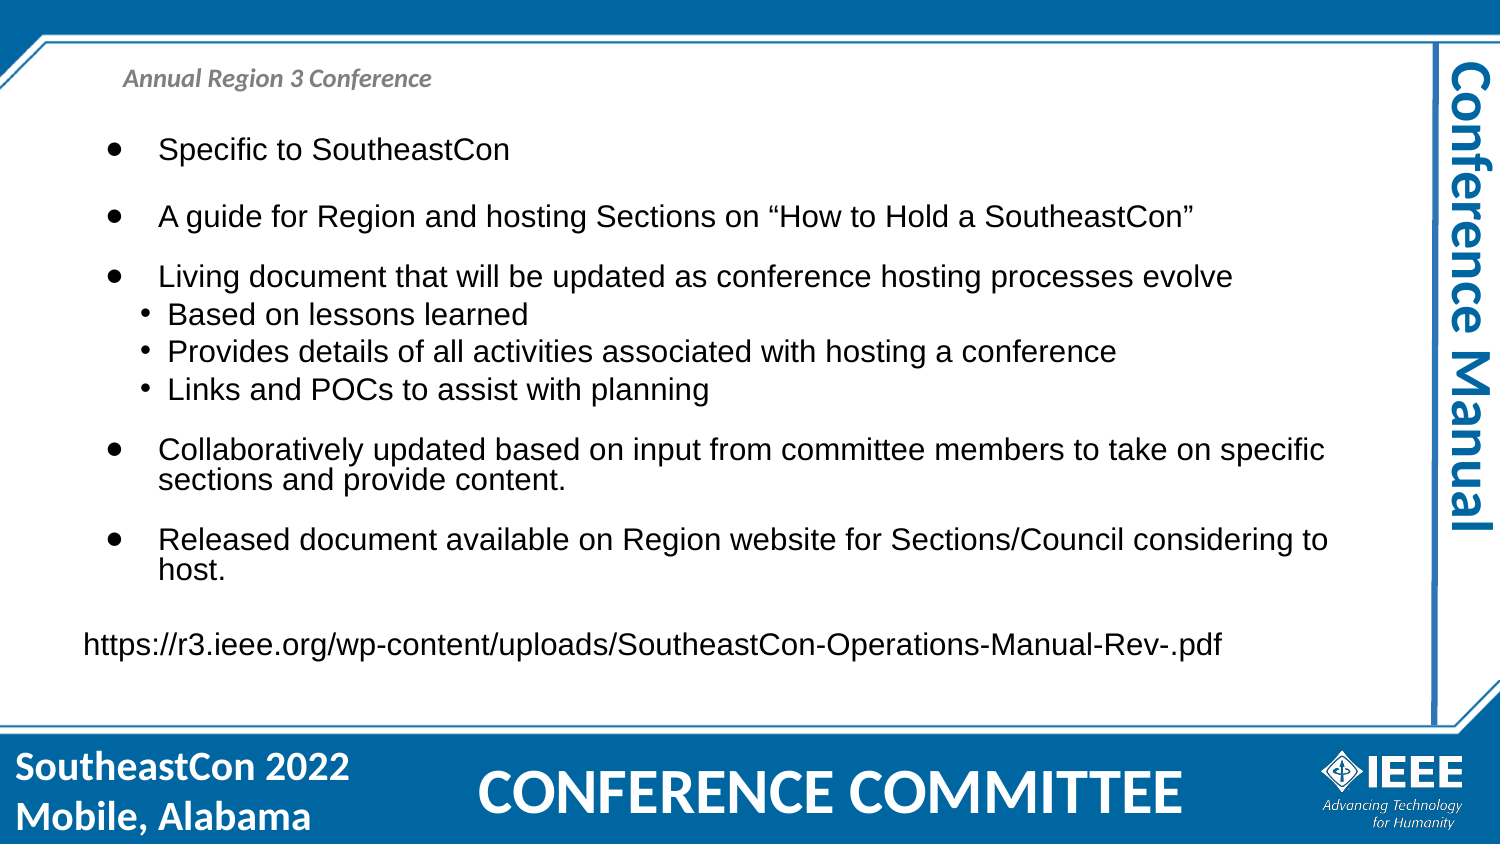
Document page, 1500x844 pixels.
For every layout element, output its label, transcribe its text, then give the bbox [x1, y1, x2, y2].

picture [0, 680, 1500, 844]
list Annual Region 3 Conference [108, 57, 1402, 102]
picture [0, 0, 1500, 111]
text_box CONFERENCE COMMITTEE [463, 742, 1296, 843]
list Specific to SoutheastCon A guide for Region and hosting Sections on “How to Hold a SoutheastCon” Living document that will be updated as conference hosting processes evolve Based on lessons learned Provides details of all activities associated with hosting a conference Links and POCs to assist with planning Collaboratively updated based on input from committee members to take on specific sections and provide content. Released document available on Region website for Sections/Council considering to host. https://r3.ieee.org/wp-content/uploads/SoutheastCon-Operations-Manual-Rev-.pdf [68, 128, 1362, 669]
title Conference Manual [1439, 45, 1500, 710]
